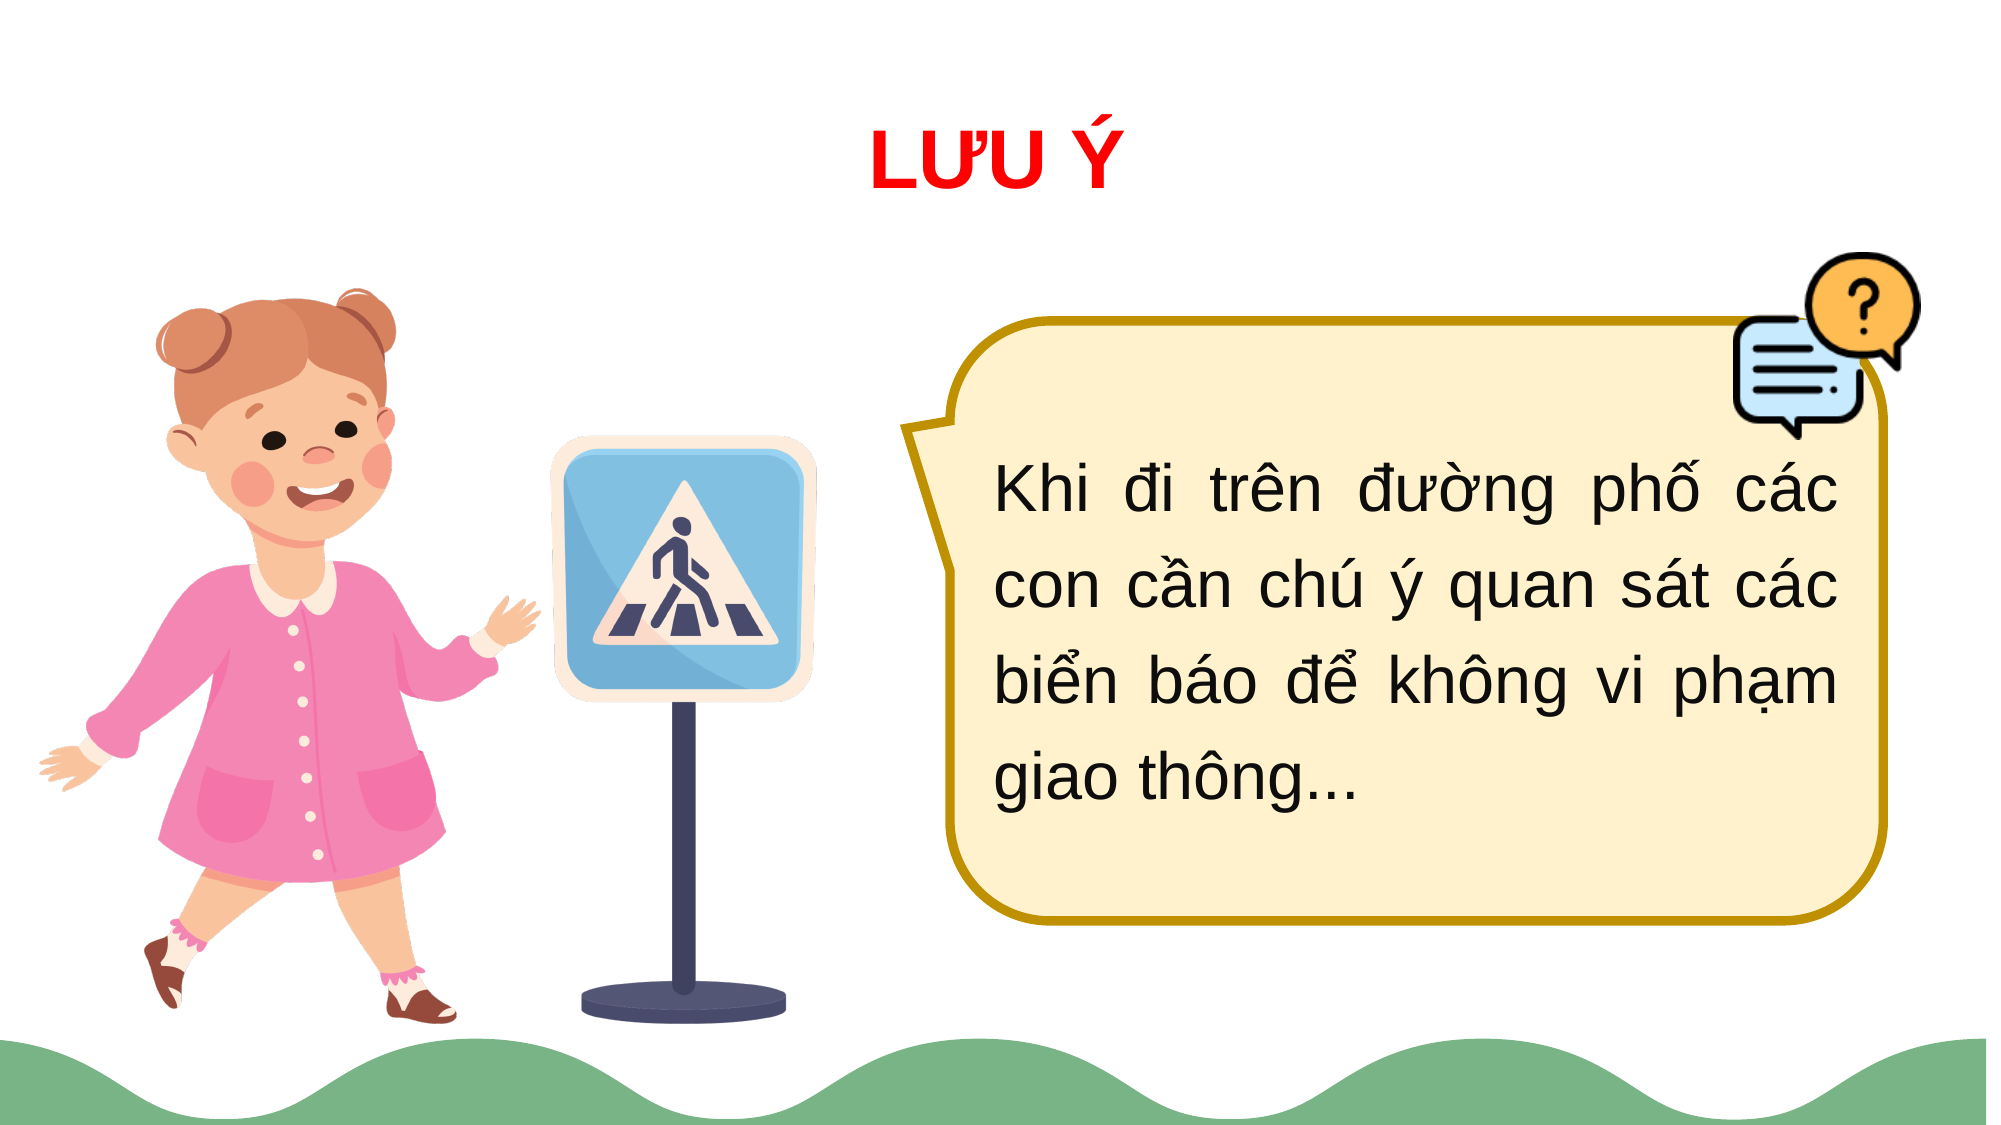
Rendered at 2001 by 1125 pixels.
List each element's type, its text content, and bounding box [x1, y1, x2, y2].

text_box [0, 1012, 1987, 1125]
picture [24, 277, 817, 1024]
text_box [949, 252, 1921, 921]
text_box LƯU Ý [0, 98, 1998, 213]
